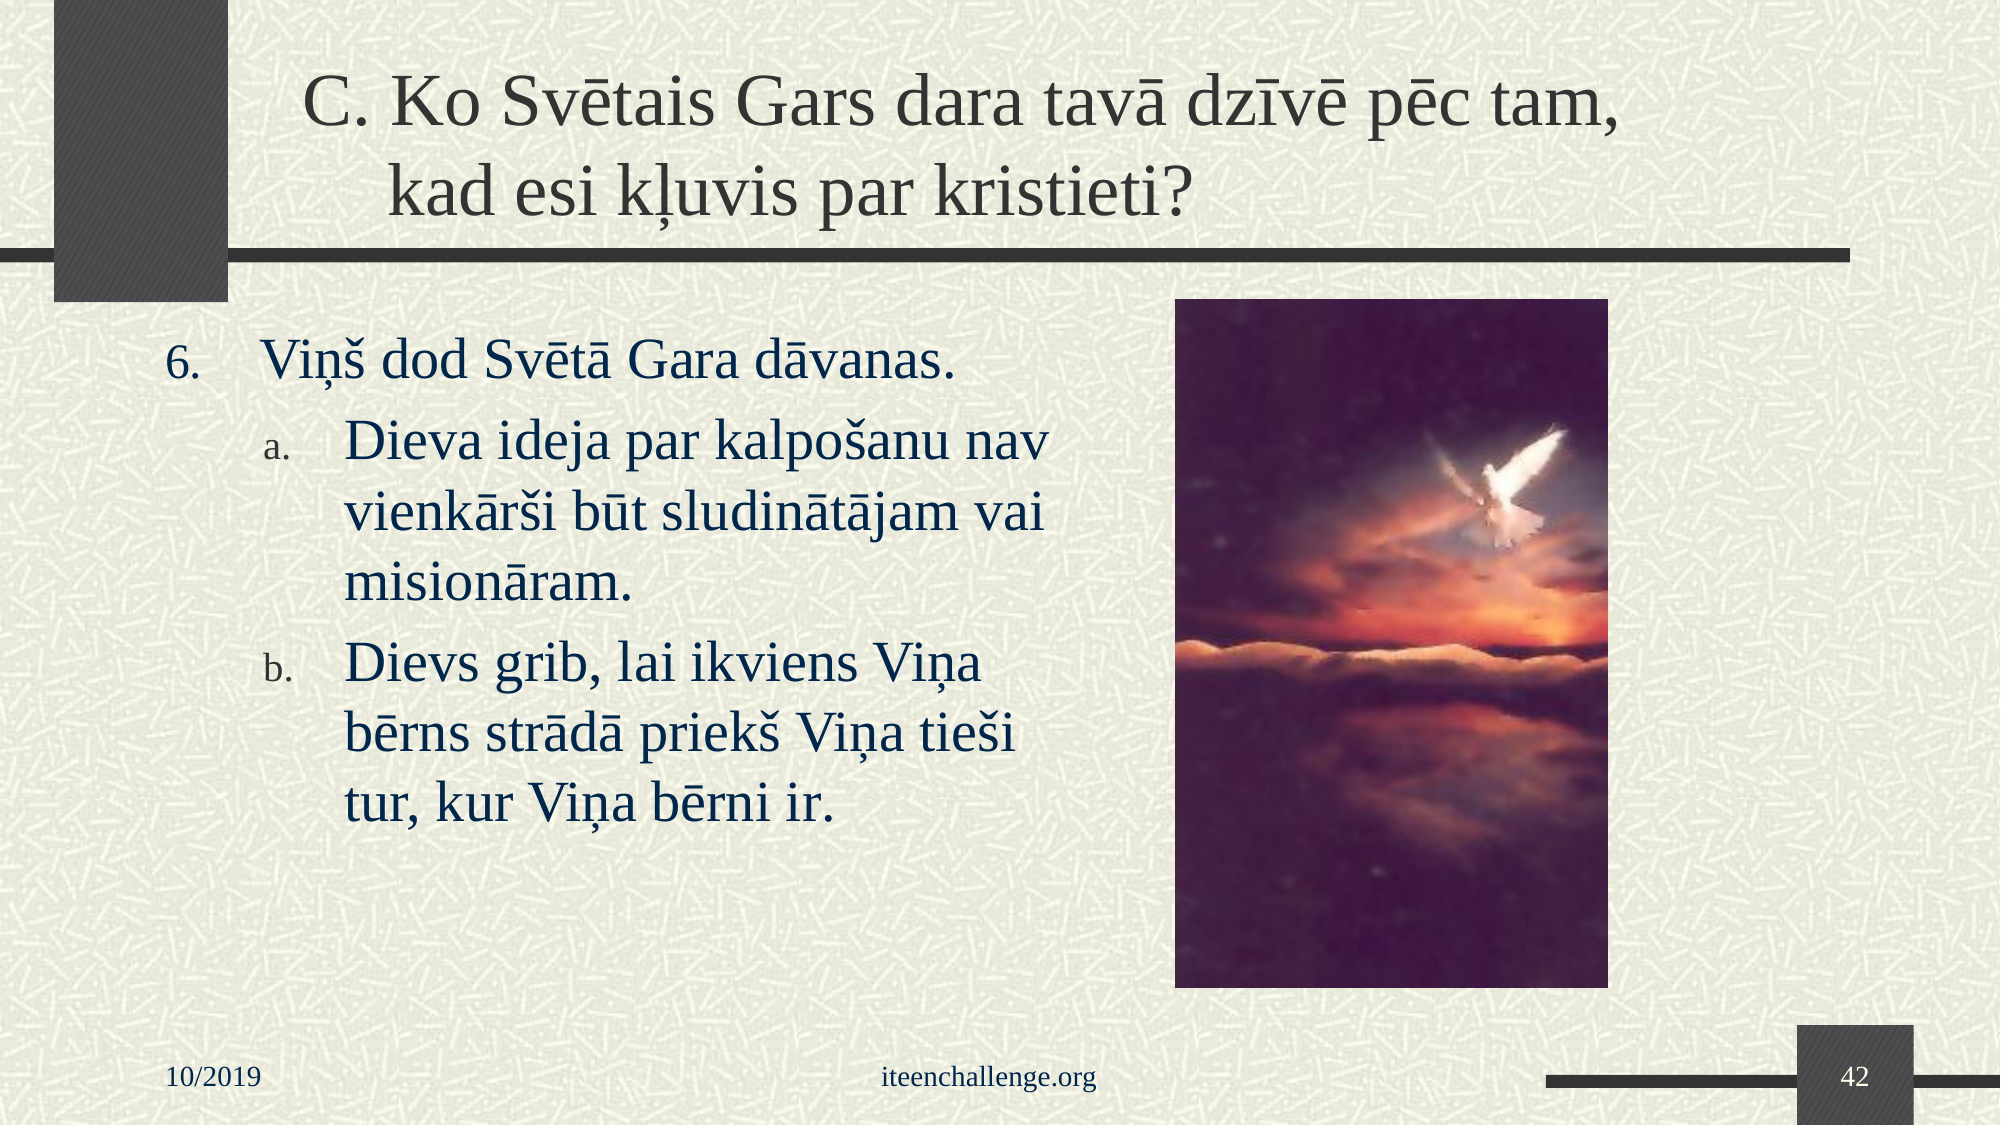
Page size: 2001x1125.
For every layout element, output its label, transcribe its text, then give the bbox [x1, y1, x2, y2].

title C. Ko Svētais Gars dara tavā dzīvē pēc tam, kad esi kļuvis par kristieti? [287, 50, 1763, 238]
slide_number 10/2019 [150, 1025, 567, 1100]
footer iteenchallenge.org [683, 1025, 1317, 1100]
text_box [1174, 299, 1608, 988]
picture [0, 0, 2001, 1125]
slide_number 42 [1797, 1025, 1914, 1125]
list Viņš dod Svētā Gara dāvanas. Dieva ideja par kalpošanu nav vienkārši būt sludinātājam vai misionāram. Dievs grib, lai ikviens Viņa bērns strādā priekš Viņa tieši tur, kur Viņa bērni ir. [150, 312, 1100, 1000]
picture [0, 0, 54, 248]
